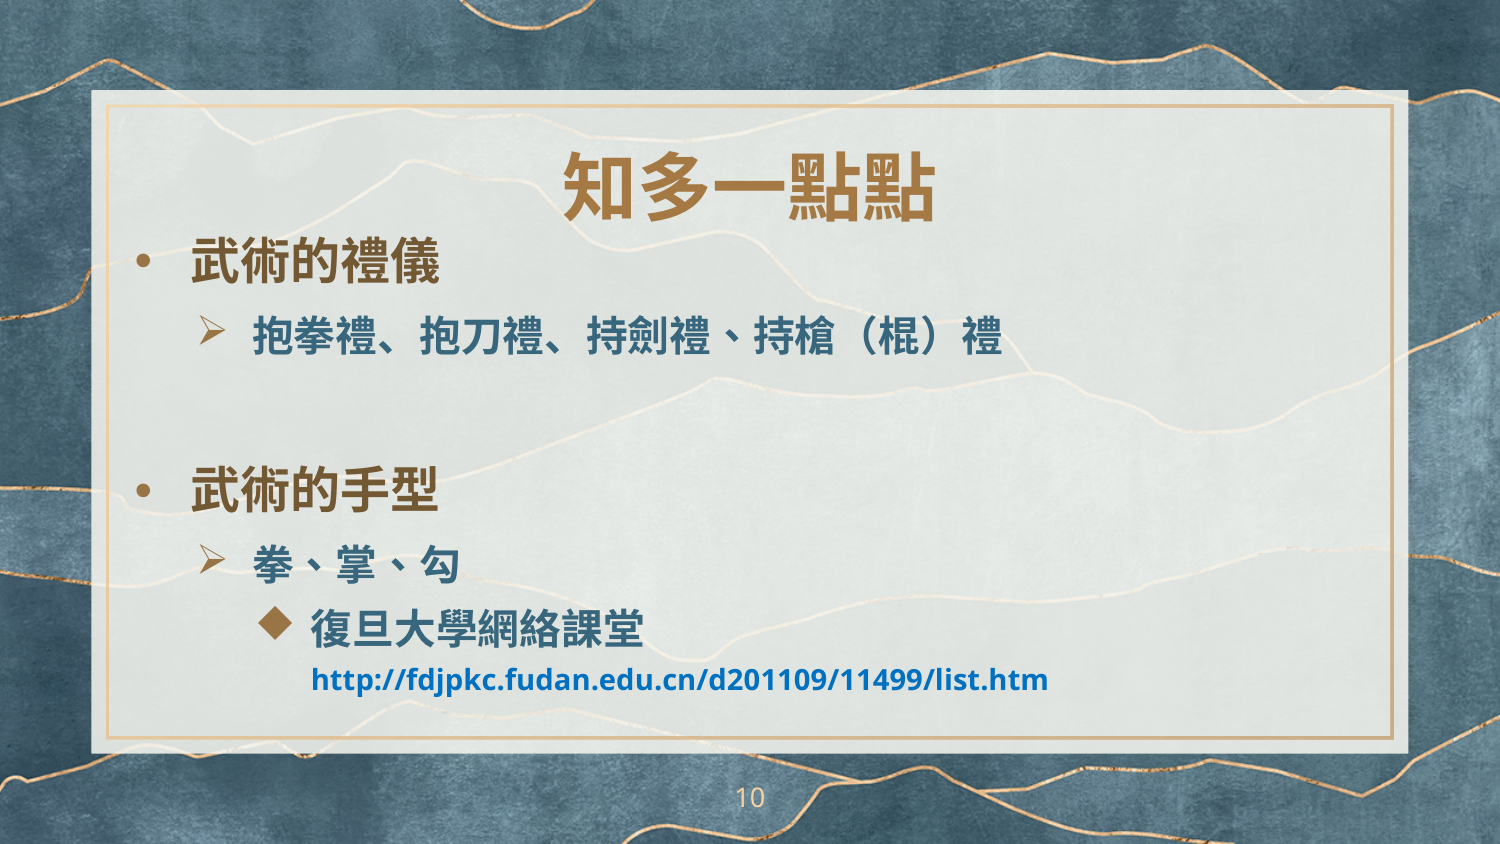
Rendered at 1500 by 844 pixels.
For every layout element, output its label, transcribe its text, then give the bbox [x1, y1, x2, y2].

text_box 武術的手型 拳、掌、勾 [134, 405, 1366, 696]
picture [0, 0, 1500, 844]
slide_number 10 [705, 753, 795, 844]
text_box 復旦大學網絡課堂 http://fdjpkc.fudan.edu.cn/d201109/11499/list.htm [178, 600, 1273, 705]
title 知多一點點 [117, 120, 1383, 263]
text_box 武術的禮儀 抱拳禮、抱刀禮、持劍禮、持槍（棍）禮 [134, 228, 1366, 369]
